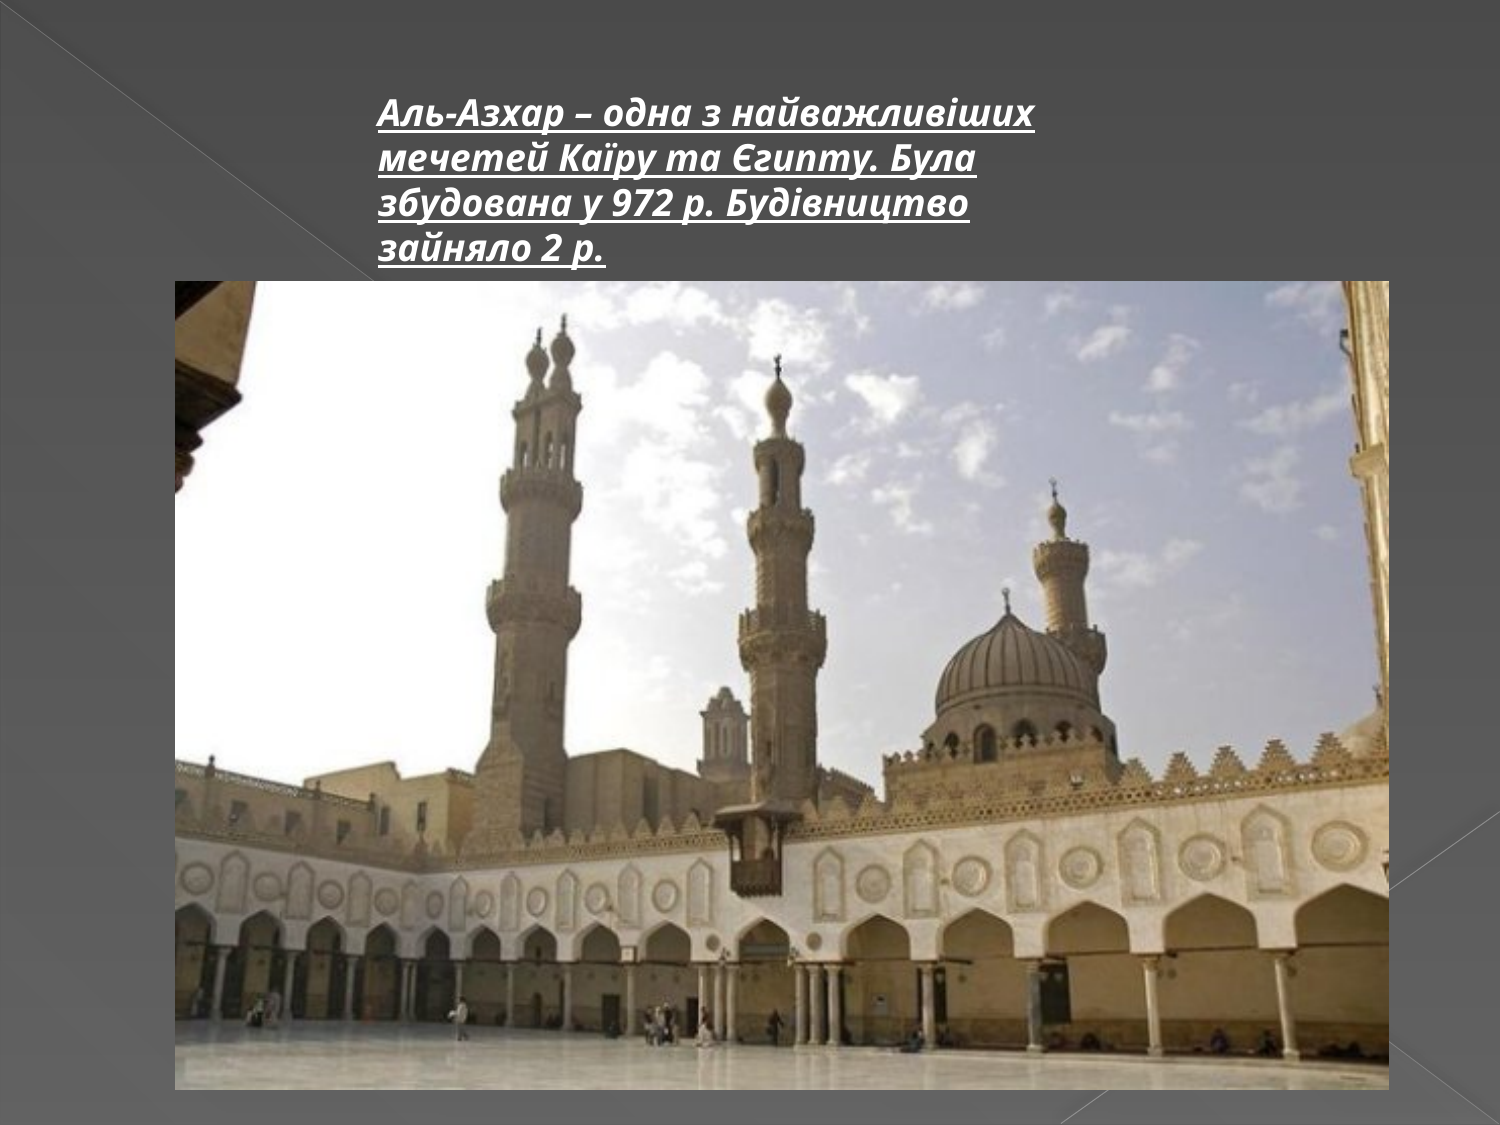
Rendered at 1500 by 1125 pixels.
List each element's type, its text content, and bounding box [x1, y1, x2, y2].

picture [175, 280, 1389, 1090]
text_box Аль-Азхар – одна з найважливіших мечетей Каїру та Єгипту. Була збудована у 972 р. Будівництво зайняло 2 р. [363, 81, 1114, 268]
